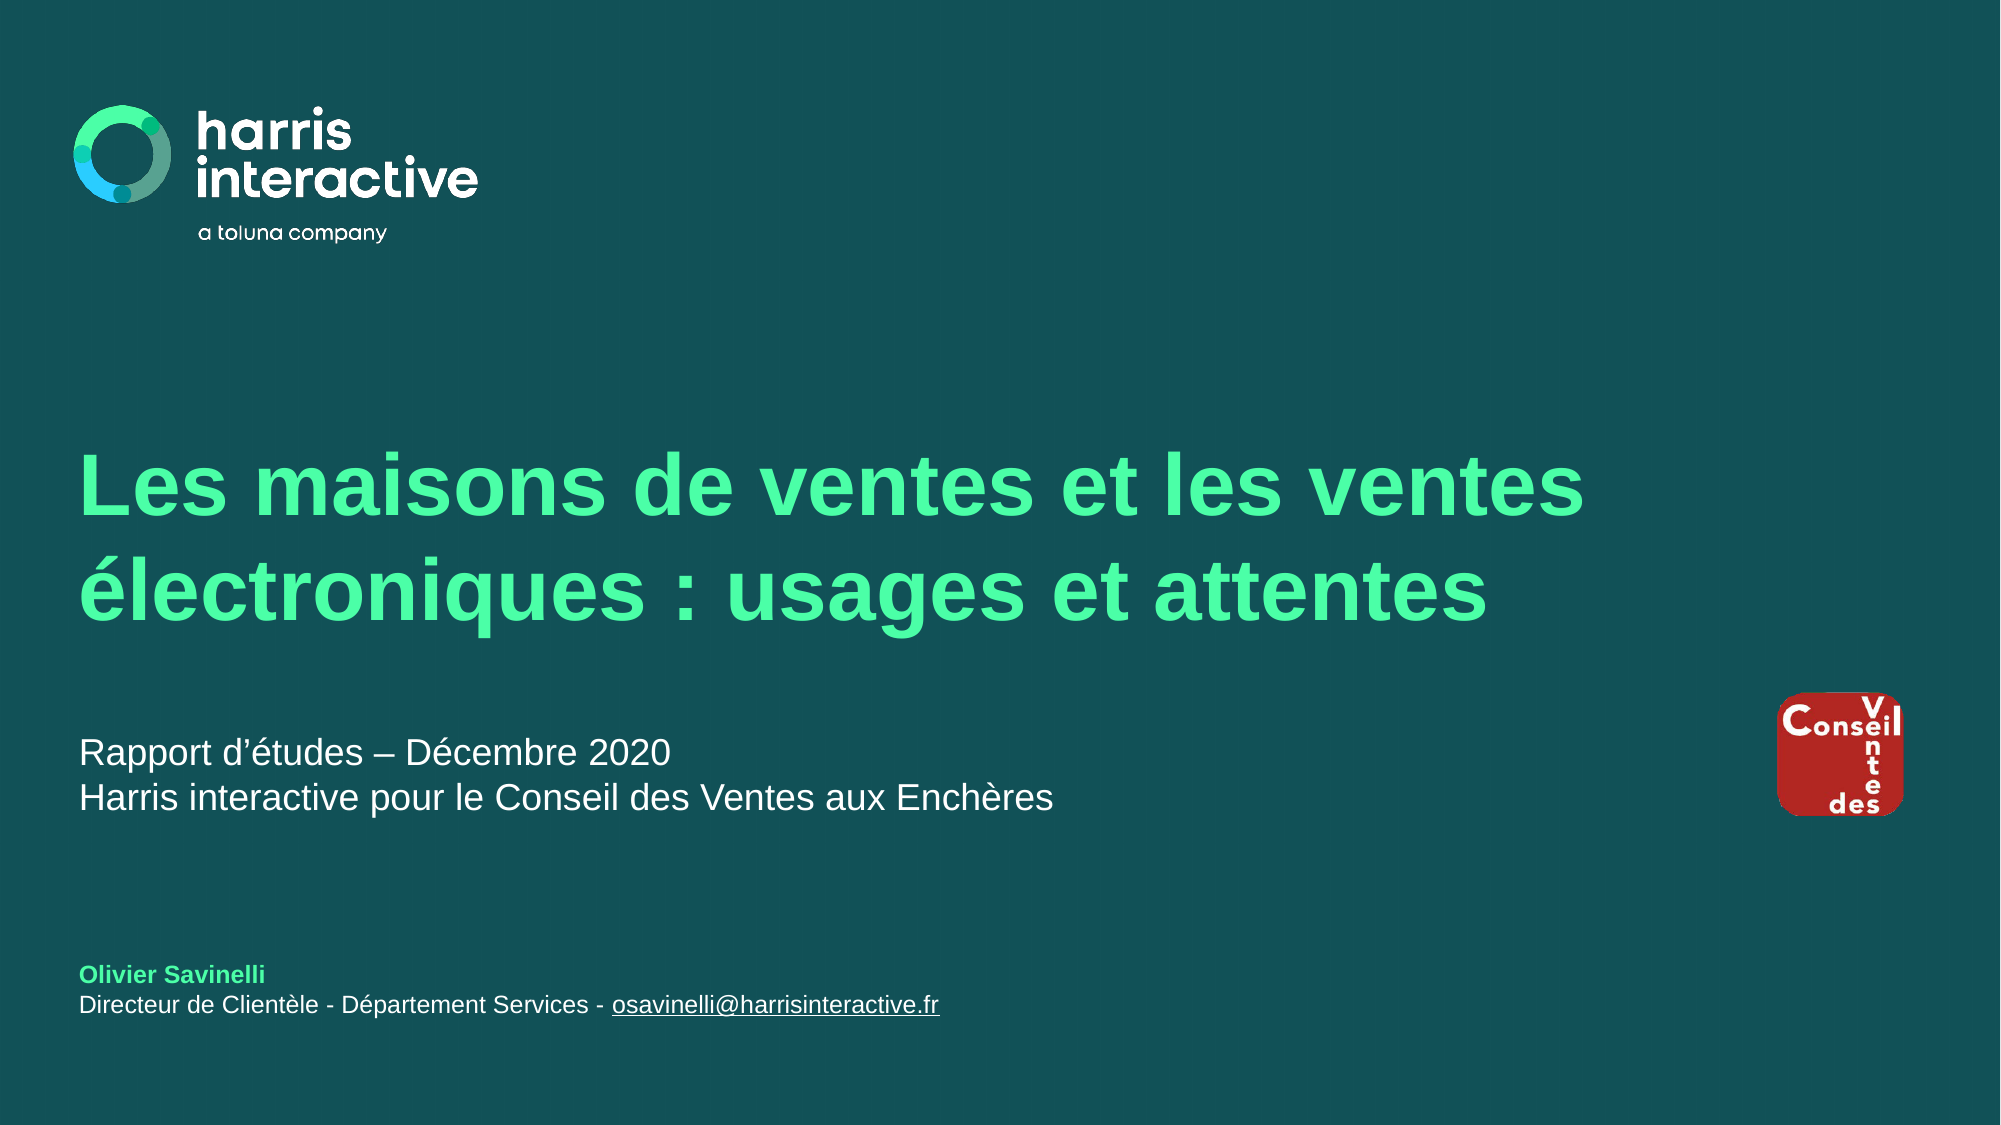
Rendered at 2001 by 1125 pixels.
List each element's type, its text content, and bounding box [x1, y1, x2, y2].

picture [0, 0, 2001, 1125]
list Les maisons de ventes et les ventes électroniques : usages et attentes Rapport d’études – Décembre 2020 Harris interactive pour le Conseil des Ventes aux Enchères [78, 428, 2000, 476]
text_box [1776, 691, 1904, 816]
list Olivier Savinelli Directeur de Clientèle - Département Services - osavinelli@harrisinteractive.fr [78, 958, 1924, 1110]
